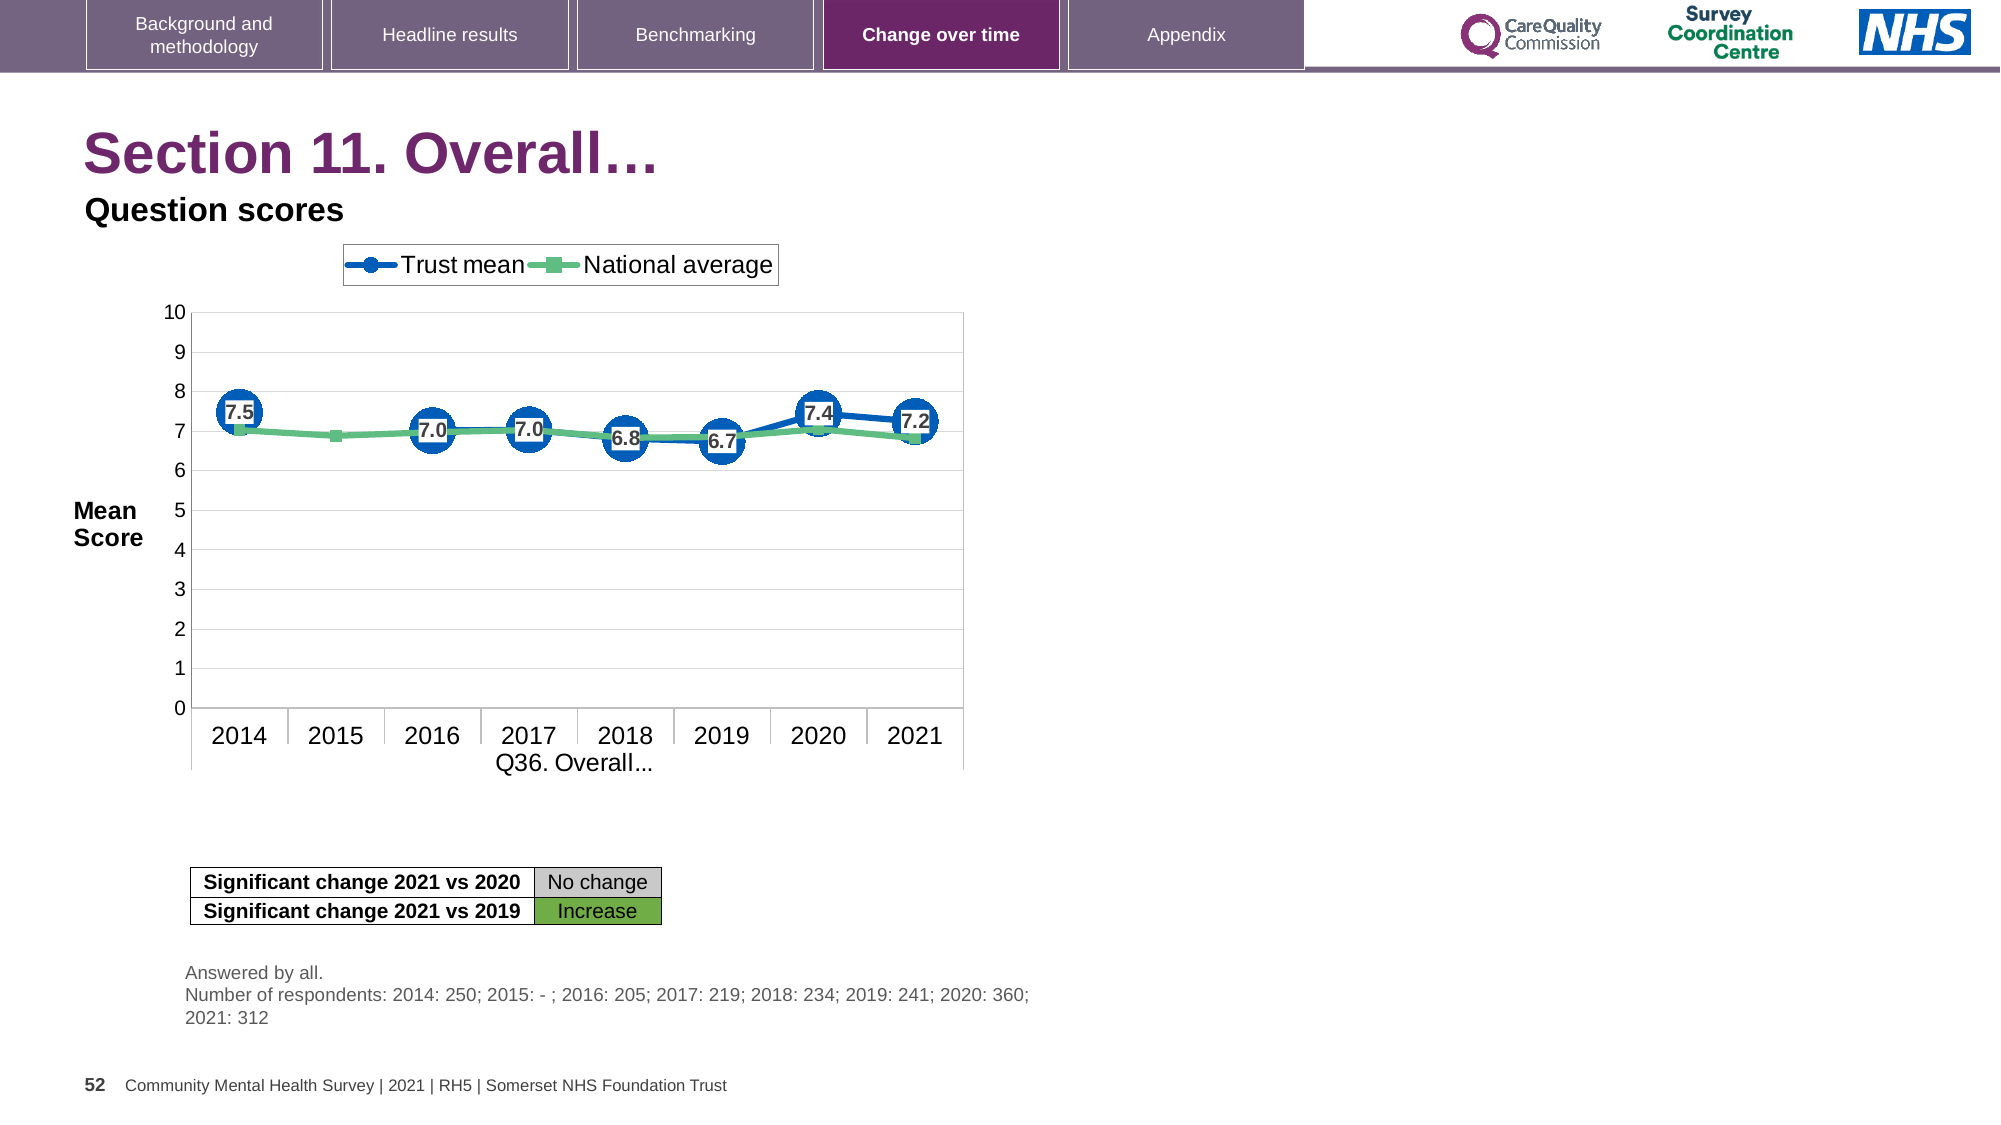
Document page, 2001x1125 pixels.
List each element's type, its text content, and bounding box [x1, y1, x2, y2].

table_header Significant change 2021 vs 2020 [191, 868, 534, 897]
text_box Question scores [84, 185, 1864, 229]
chart [68, 240, 966, 858]
table_cell Significant change 2021 vs 2019 [191, 898, 534, 924]
title Section 11. Overall… [68, 100, 1942, 209]
text_box 52 [84, 1065, 122, 1125]
picture [1859, 9, 1971, 55]
picture [1666, 3, 1794, 61]
table_header No change [535, 868, 661, 897]
table_cell Increase [535, 898, 661, 924]
text_box Answered by all. Number of respondents: 2014: 250; 2015: - ; 2016: 205; 2017: 219; 2018: 234; 2019: 241; 2020: 360; 2021: 312 [170, 952, 1058, 1036]
picture [1460, 13, 1602, 59]
